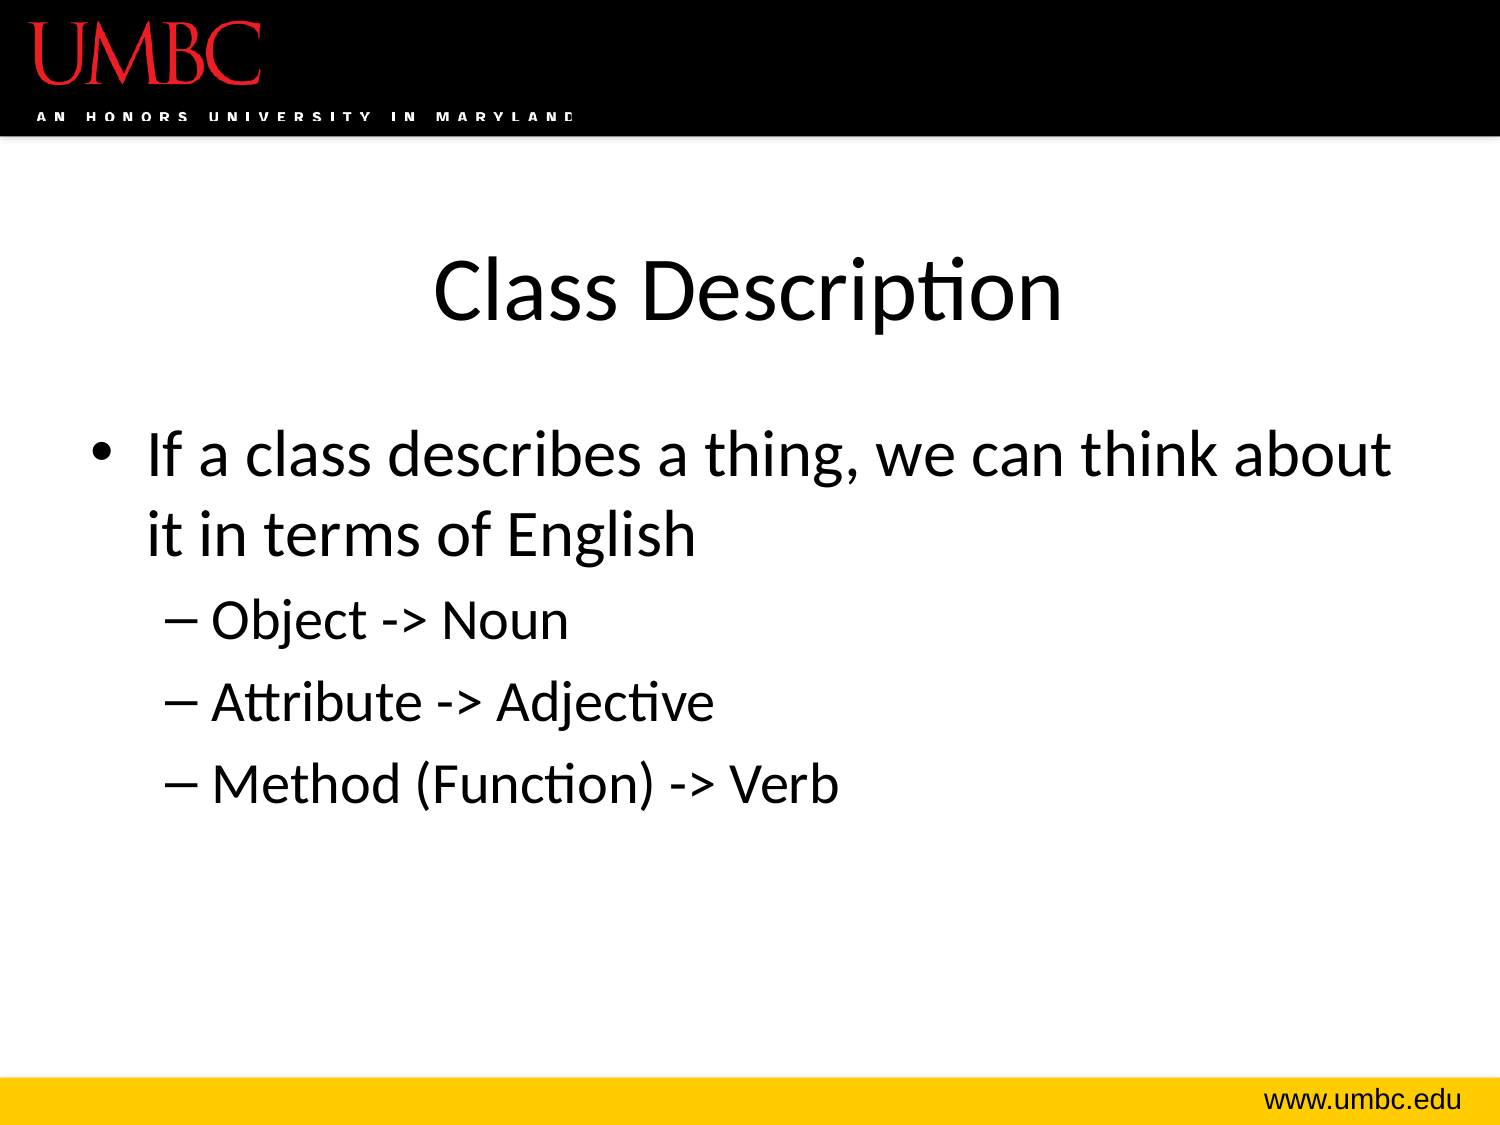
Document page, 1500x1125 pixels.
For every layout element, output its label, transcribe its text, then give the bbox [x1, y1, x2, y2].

title Class Description [75, 190, 1425, 378]
list If a class describes a thing, we can think about it in terms of English Object -> Noun Attribute -> Adjective Method (Function) -> Verb [75, 402, 1425, 1005]
